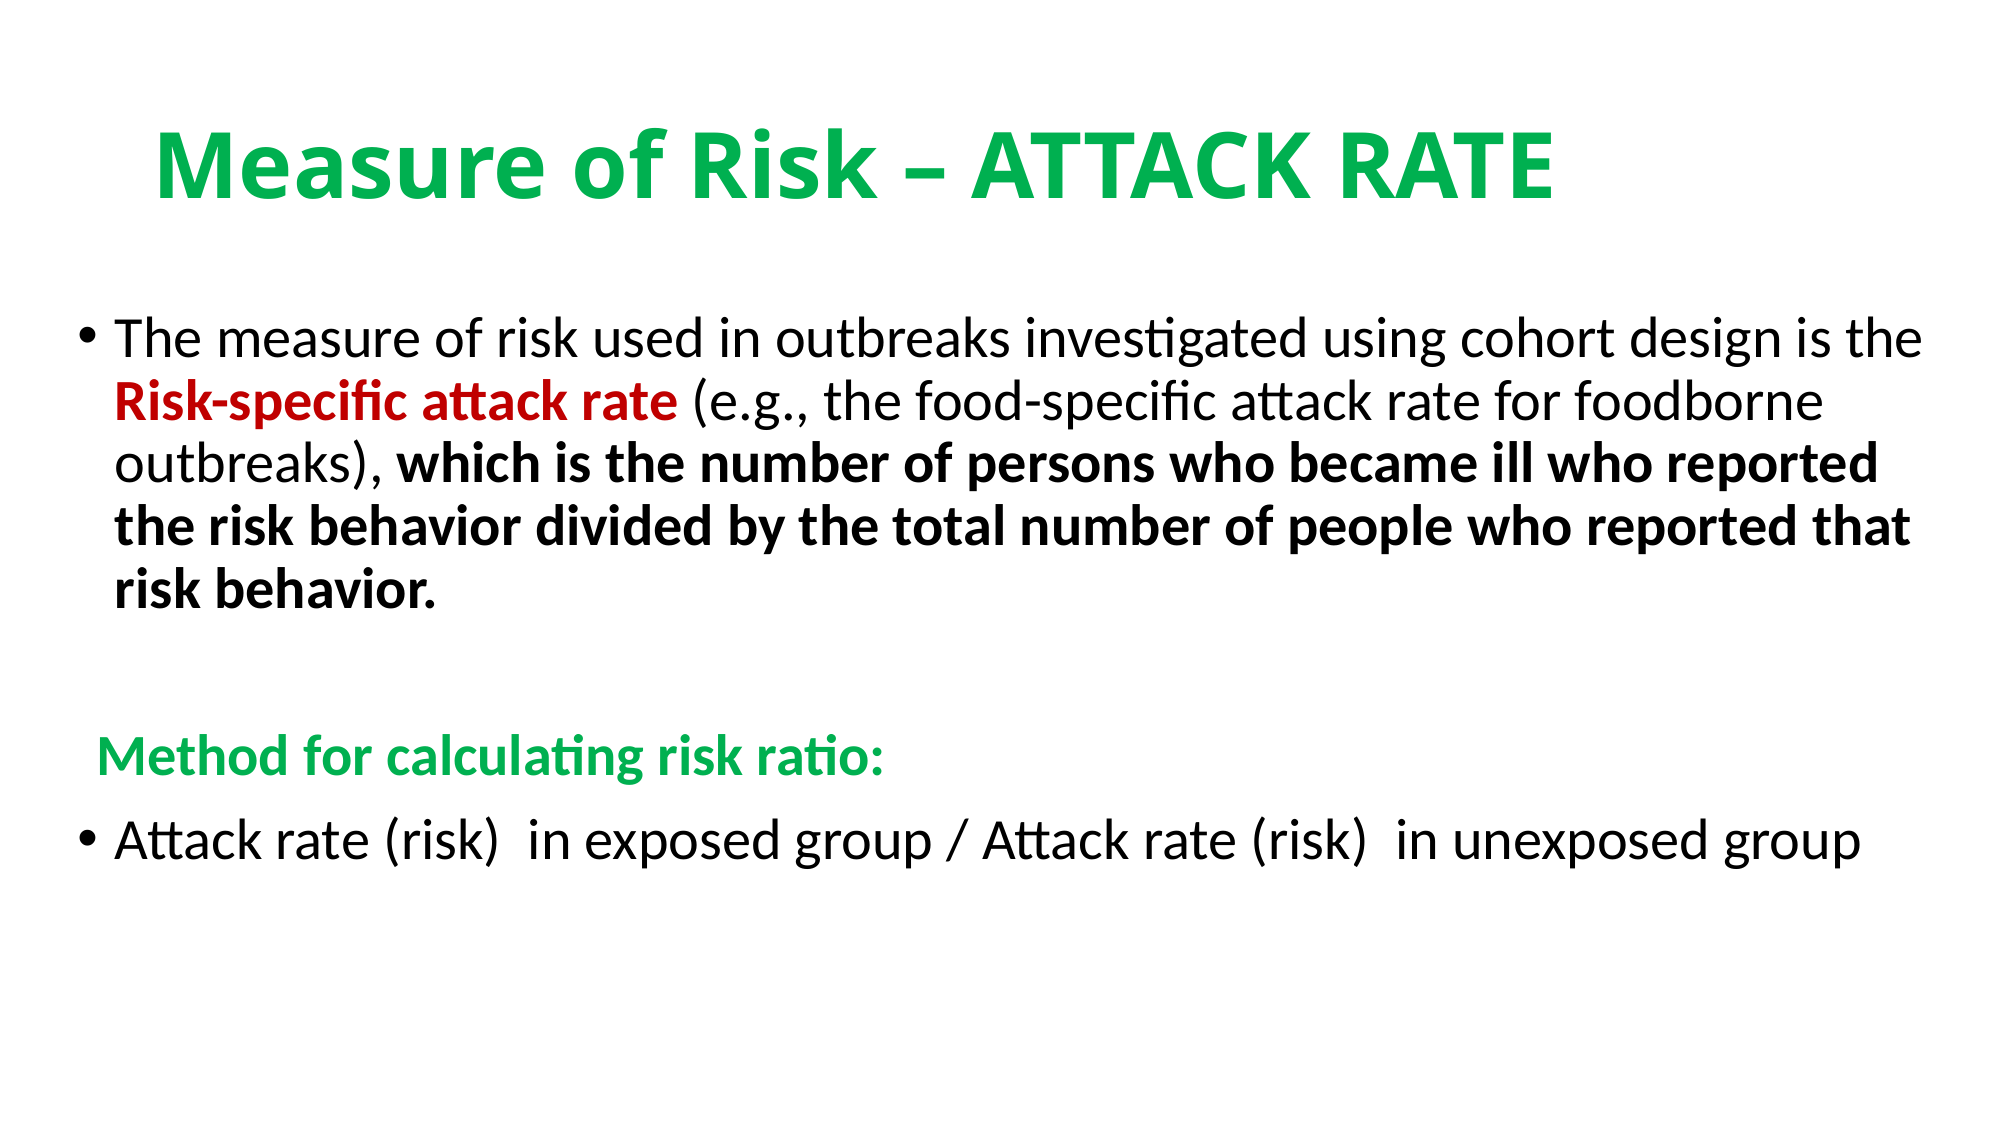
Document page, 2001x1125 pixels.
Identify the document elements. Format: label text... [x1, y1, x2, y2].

title Measure of Risk – ATTACK RATE [137, 59, 1863, 278]
list The measure of risk used in outbreaks investigated using cohort design is the Risk-specific attack rate (e.g., the food-specific attack rate for foodborne outbreaks), which is the number of persons who became ill who reported the risk behavior divided by the total number of people who reported that risk behavior. Method for calculating risk ratio: Attack rate (risk) in exposed group / Attack rate (risk) in unexposed group [62, 299, 1975, 1100]
